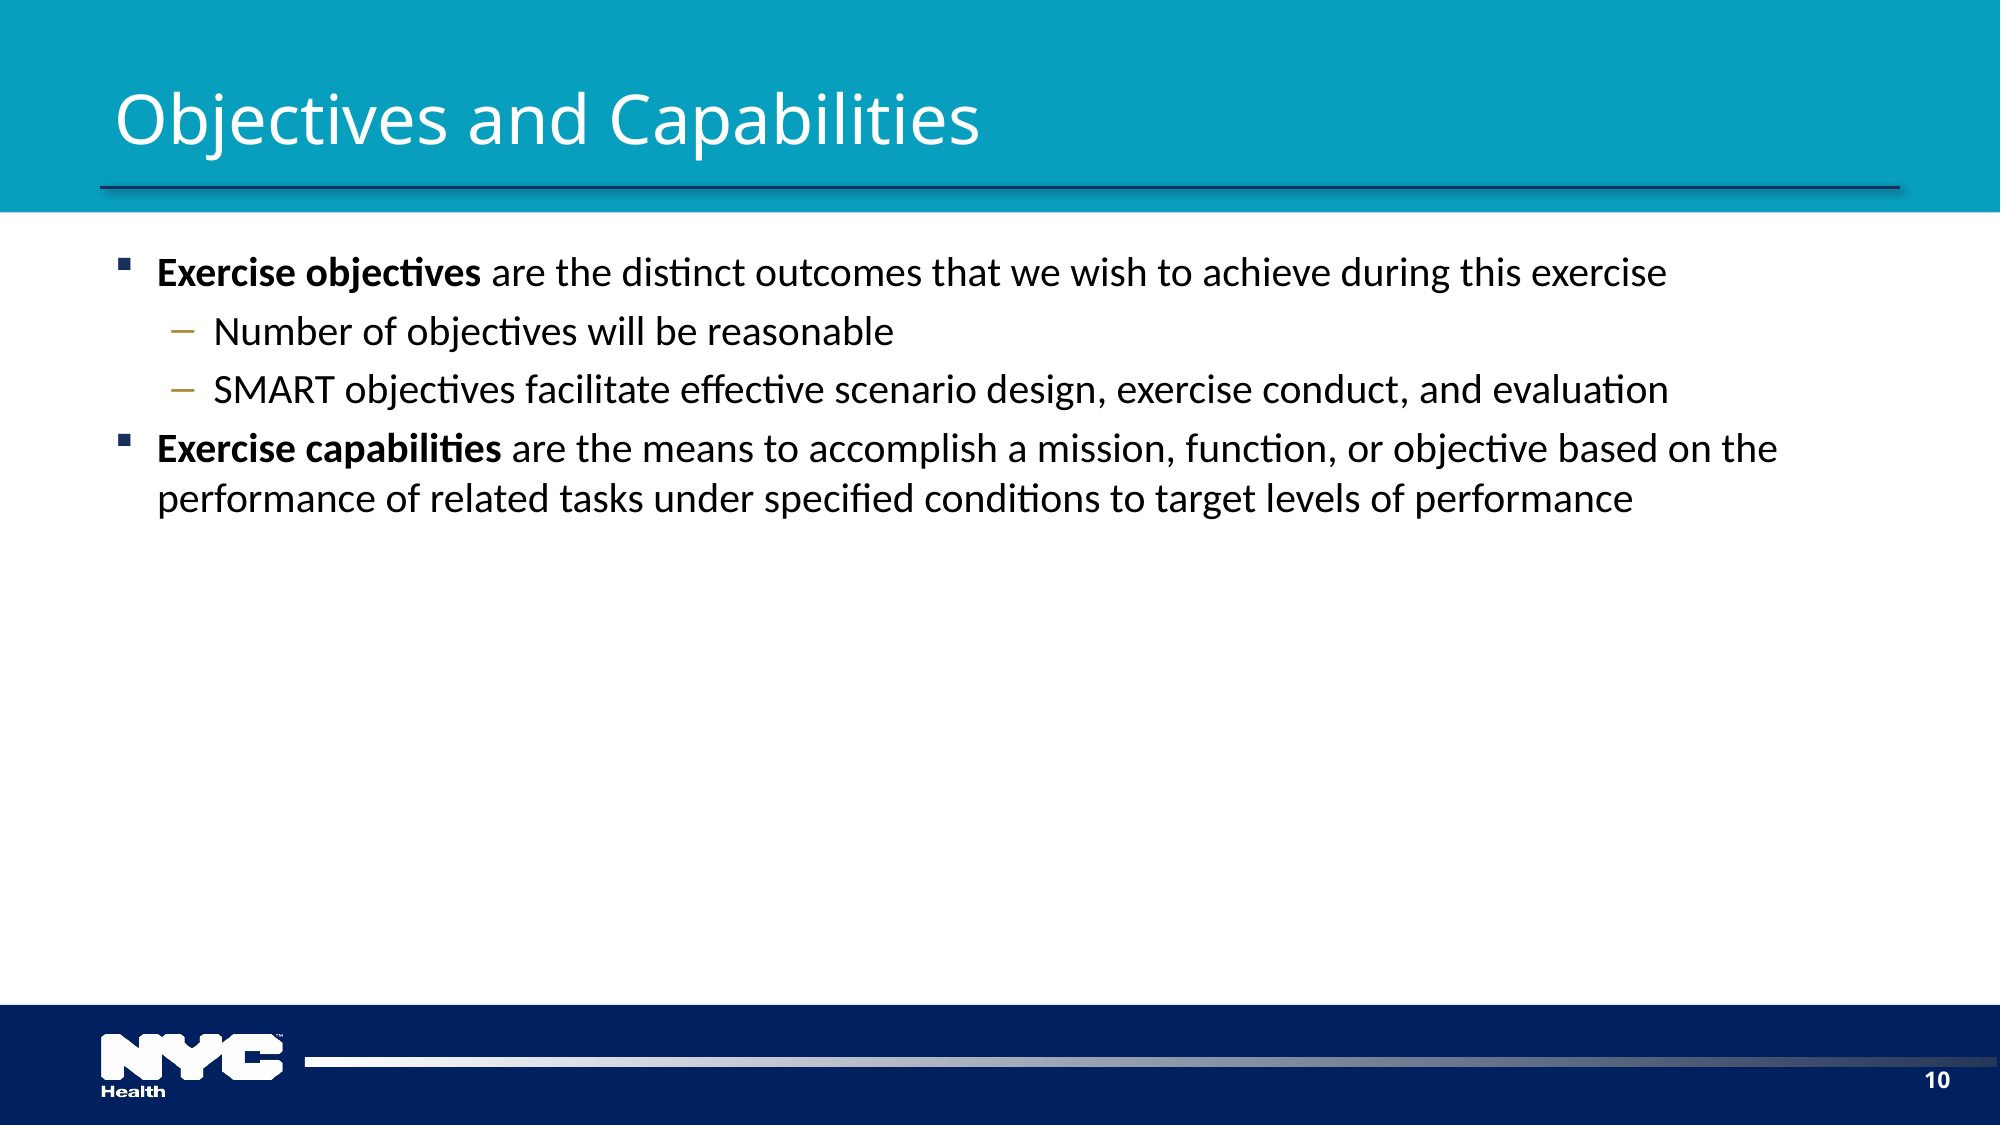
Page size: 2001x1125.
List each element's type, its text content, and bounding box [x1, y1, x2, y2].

picture [99, 1032, 285, 1099]
slide_number 10 [1844, 1057, 1966, 1103]
title Objectives and Capabilities [99, 45, 1900, 189]
list Exercise objectives are the distinct outcomes that we wish to achieve during this exercise Number of objectives will be reasonable SMART objectives facilitate effective scenario design, exercise conduct, and evaluation Exercise capabilities are the means to accomplish a mission, function, or objective based on the performance of related tasks under specified conditions to target levels of performance [99, 237, 1900, 988]
